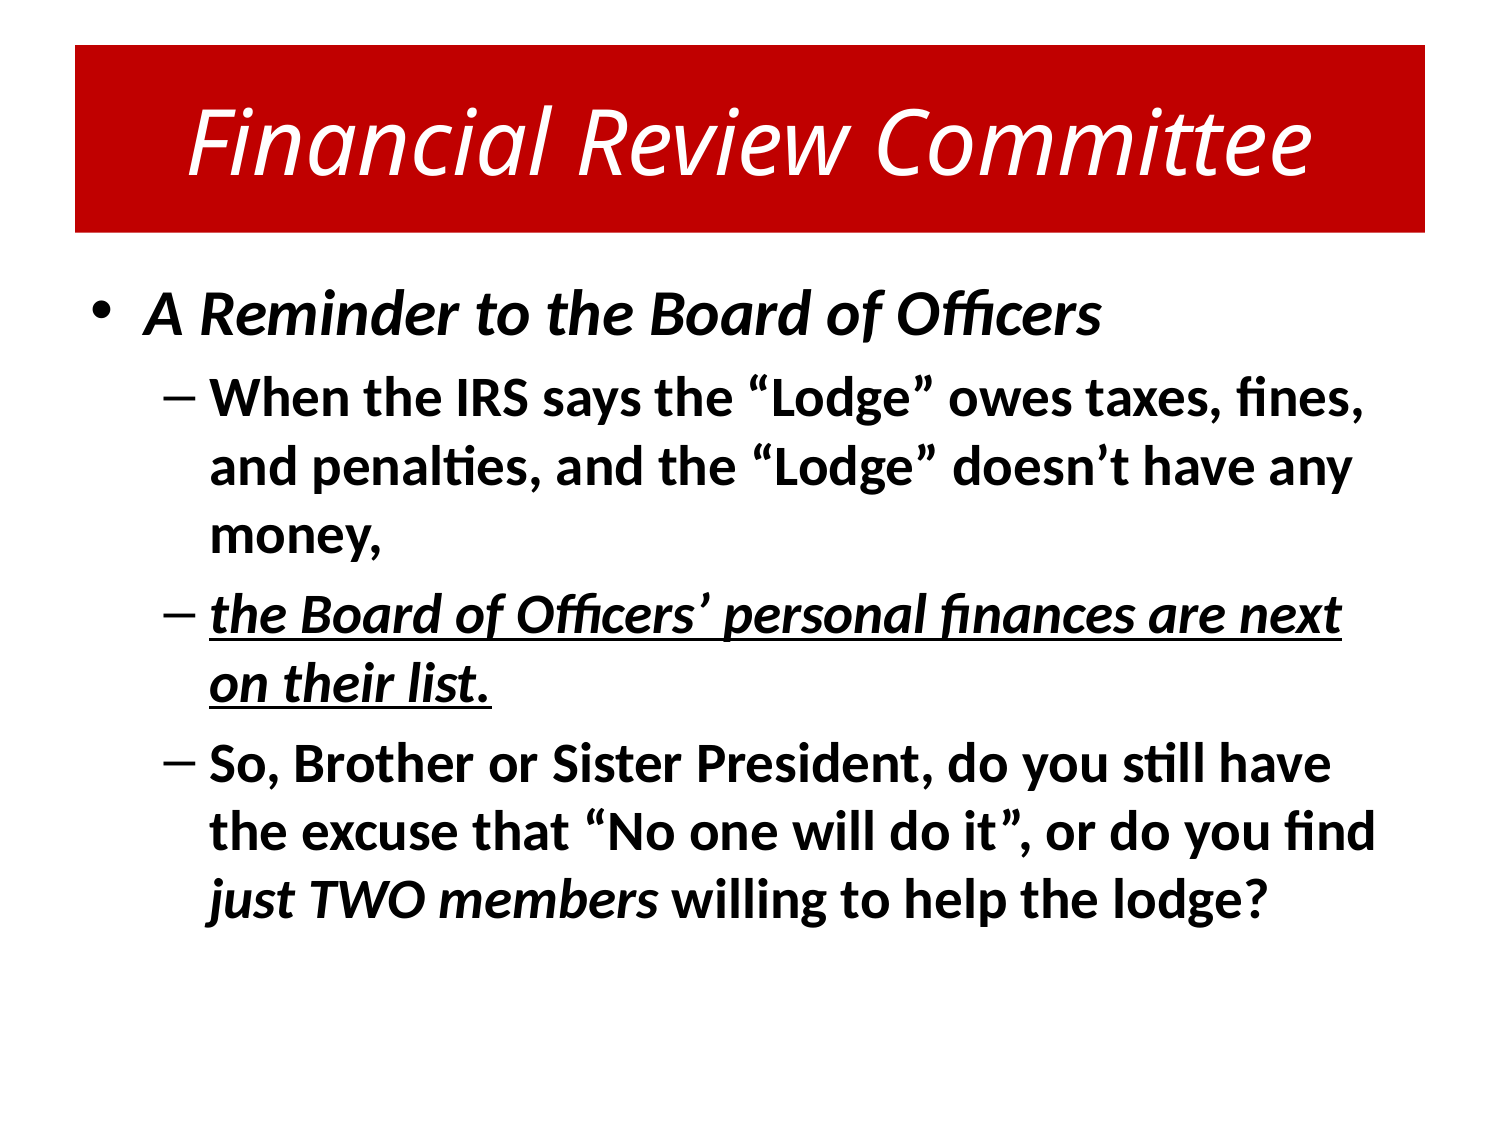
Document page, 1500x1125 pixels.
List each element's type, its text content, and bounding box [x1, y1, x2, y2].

title Financial Review Committee [75, 45, 1425, 233]
list A Reminder to the Board of Officers When the IRS says the “Lodge” owes taxes, fines, and penalties, and the “Lodge” doesn’t have any money, the Board of Officers’ personal finances are next on their list. So, Brother or Sister President, do you still have the excuse that “No one will do it”, or do you find just TWO members willing to help the lodge? [75, 262, 1425, 1005]
